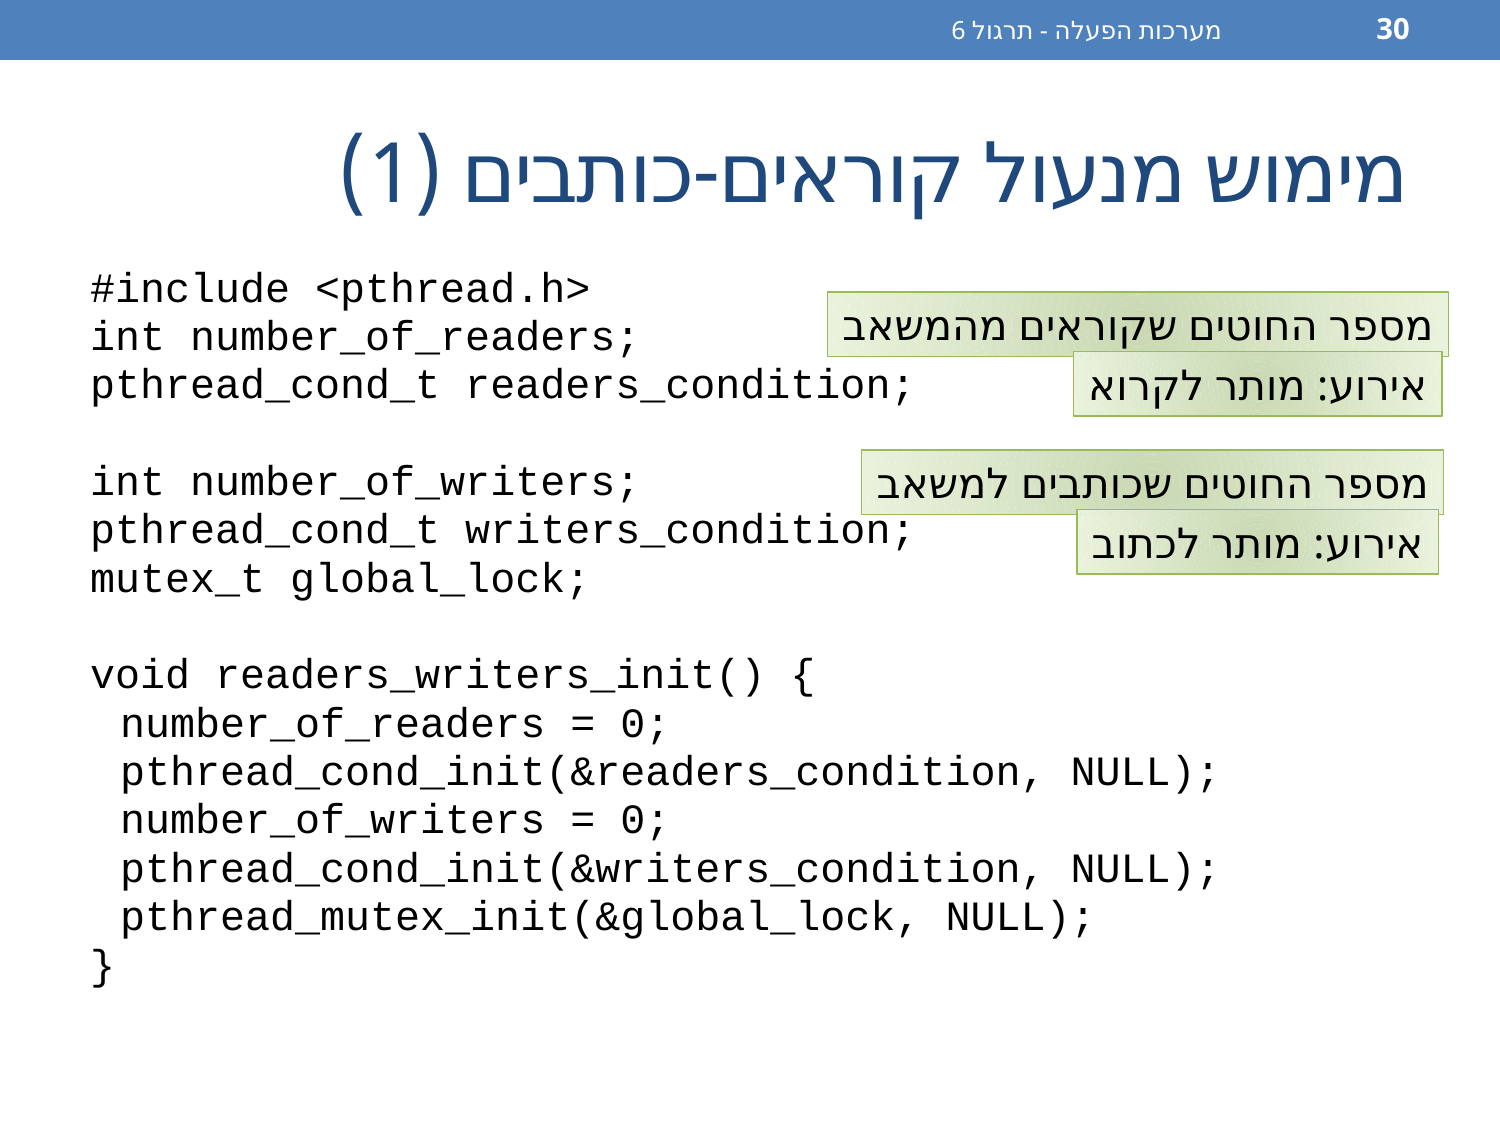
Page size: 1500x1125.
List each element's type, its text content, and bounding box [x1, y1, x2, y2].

list #include <pthread.h> int number_of_readers; pthread_cond_t readers_condition; int number_of_writers; pthread_cond_t writers_condition; mutex_t global_lock; void readers_writers_init() { number_of_readers = 0; pthread_cond_init(&readers_condition, NULL); number_of_writers = 0; pthread_cond_init(&writers_condition, NULL); pthread_mutex_init(&global_lock, NULL); } [75, 262, 1425, 1063]
text_box אירוע: מותר לקרוא [1073, 351, 1443, 417]
slide_number 30 [1250, 3, 1425, 57]
text_box מספר החוטים שכותבים למשאב [861, 449, 1444, 515]
title מימוש מנעול קוראים-כותבים (1) [75, 87, 1425, 250]
footer מערכות הפעלה - תרגול 6 [562, 3, 1238, 57]
text_box אירוע: מותר לכתוב [1076, 509, 1439, 575]
text_box מספר החוטים שקוראים מהמשאב [827, 291, 1449, 357]
